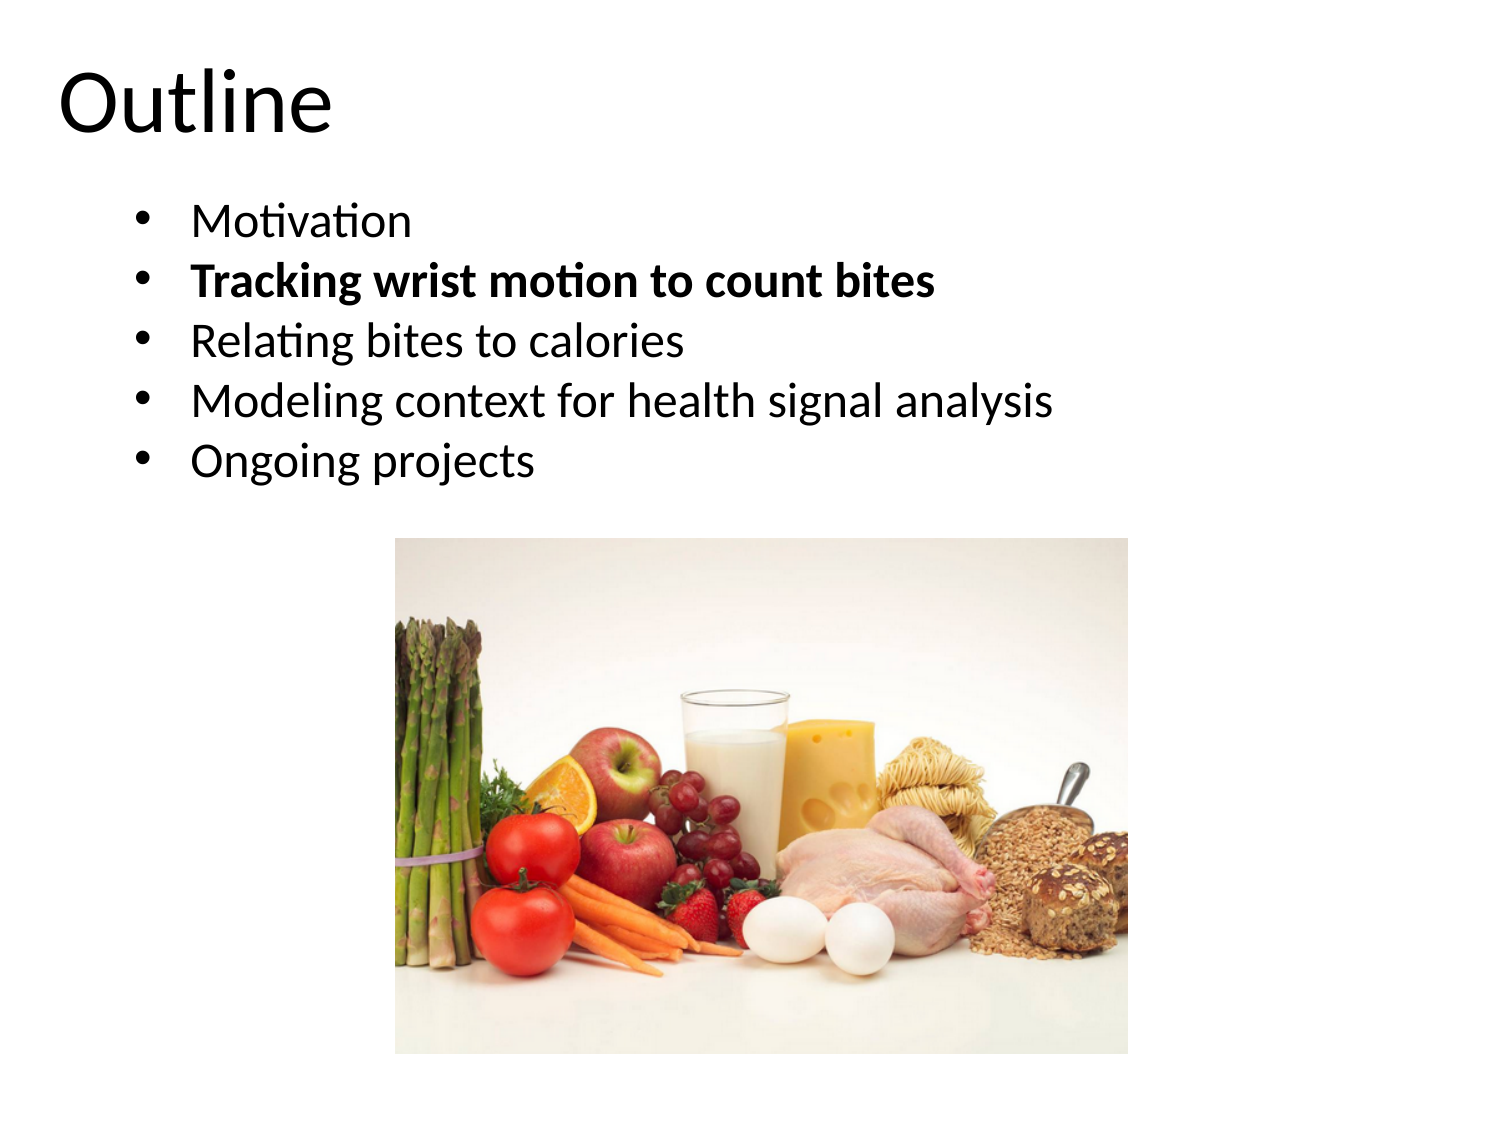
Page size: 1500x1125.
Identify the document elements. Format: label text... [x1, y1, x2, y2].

picture [395, 538, 1129, 1054]
text_box Motivation Tracking wrist motion to count bites Relating bites to calories Modeling context for health signal analysis Ongoing projects [119, 180, 1470, 539]
title Outline [43, 30, 1385, 162]
